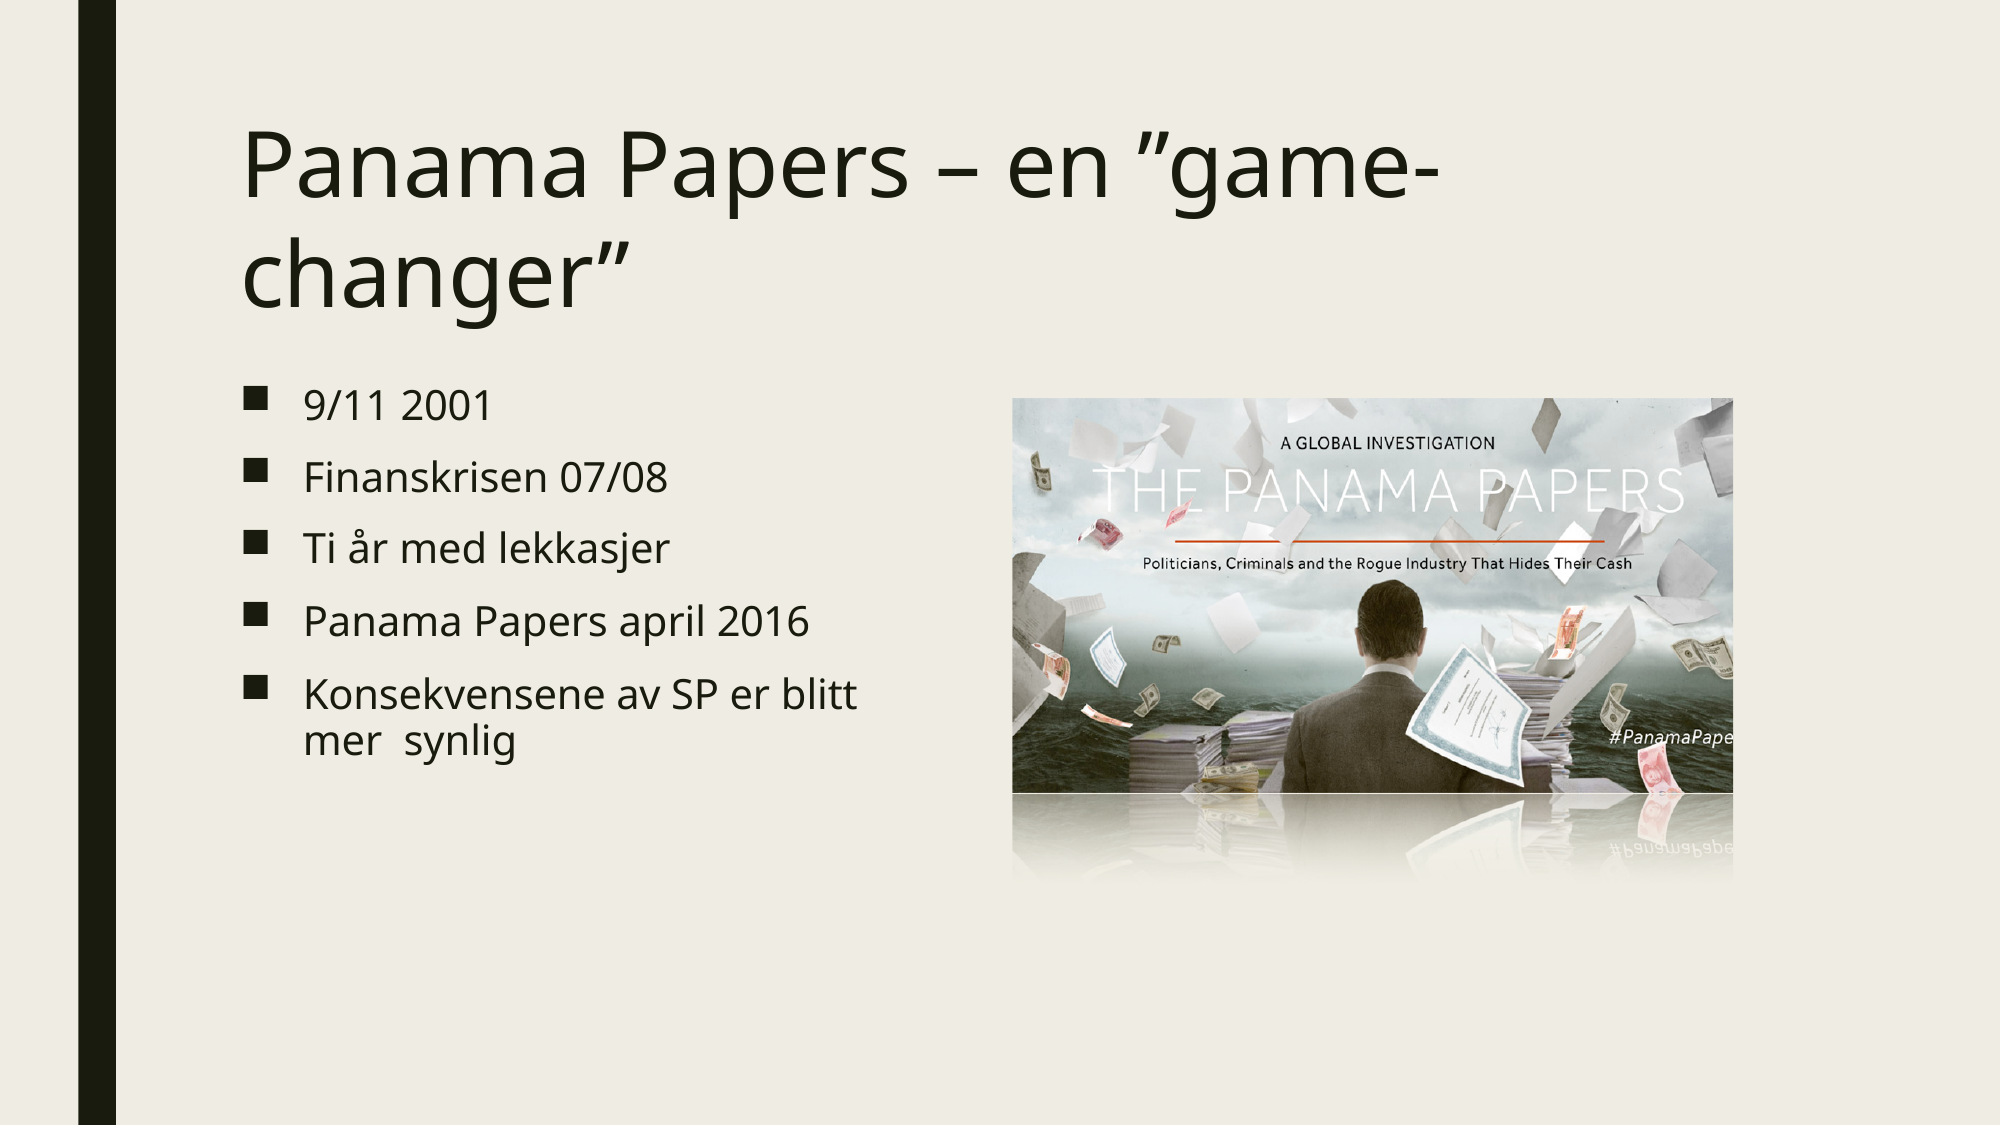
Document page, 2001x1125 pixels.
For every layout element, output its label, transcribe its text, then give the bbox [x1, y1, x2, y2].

text_box [1012, 398, 1734, 891]
title Panama Papers – en ”game-changer” [237, 103, 1701, 326]
text_box 9/11 2001 Finanskrisen 07/08 Ti år med lekkasjer Panama Papers april 2016 Konsekvensene av SP er blitt mer synlig [237, 354, 895, 764]
